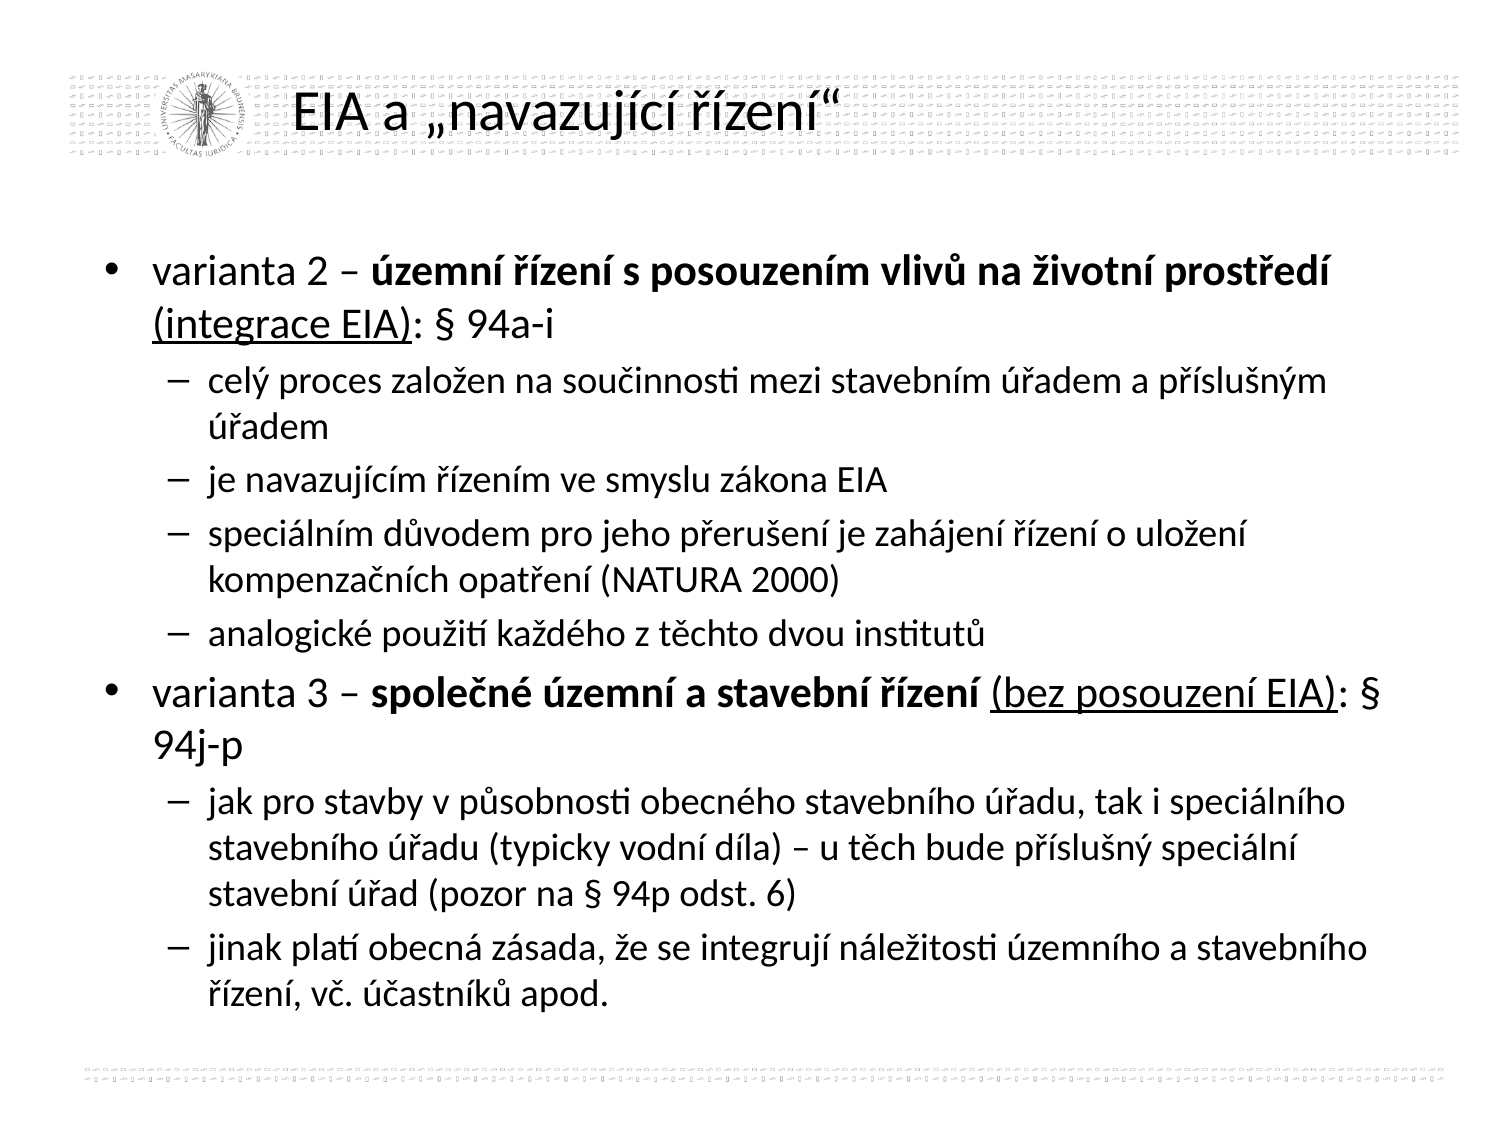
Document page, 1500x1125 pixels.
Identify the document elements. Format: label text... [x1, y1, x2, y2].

list varianta 2 – územní řízení s posouzením vlivů na životní prostředí (integrace EIA): § 94a-i celý proces založen na součinnosti mezi stavebním úřadem a příslušným úřadem je navazujícím řízením ve smyslu zákona EIA speciálním důvodem pro jeho přerušení je zahájení řízení o uložení kompenzačních opatření (NATURA 2000) analogické použití každého z těchto dvou institutů varianta 3 – společné územní a stavební řízení (bez posouzení EIA): § 94j-p jak pro stavby v působnosti obecného stavebního úřadu, tak i speciálního stavebního úřadu (typicky vodní díla) – u těch bude příslušný speciální stavební úřad (pozor na § 94p odst. 6) jinak platí obecná zásada, že se integrují náležitosti územního a stavebního řízení, vč. účastníků apod. [89, 234, 1440, 1030]
picture [0, 42, 1500, 200]
picture [13, 1039, 1500, 1116]
